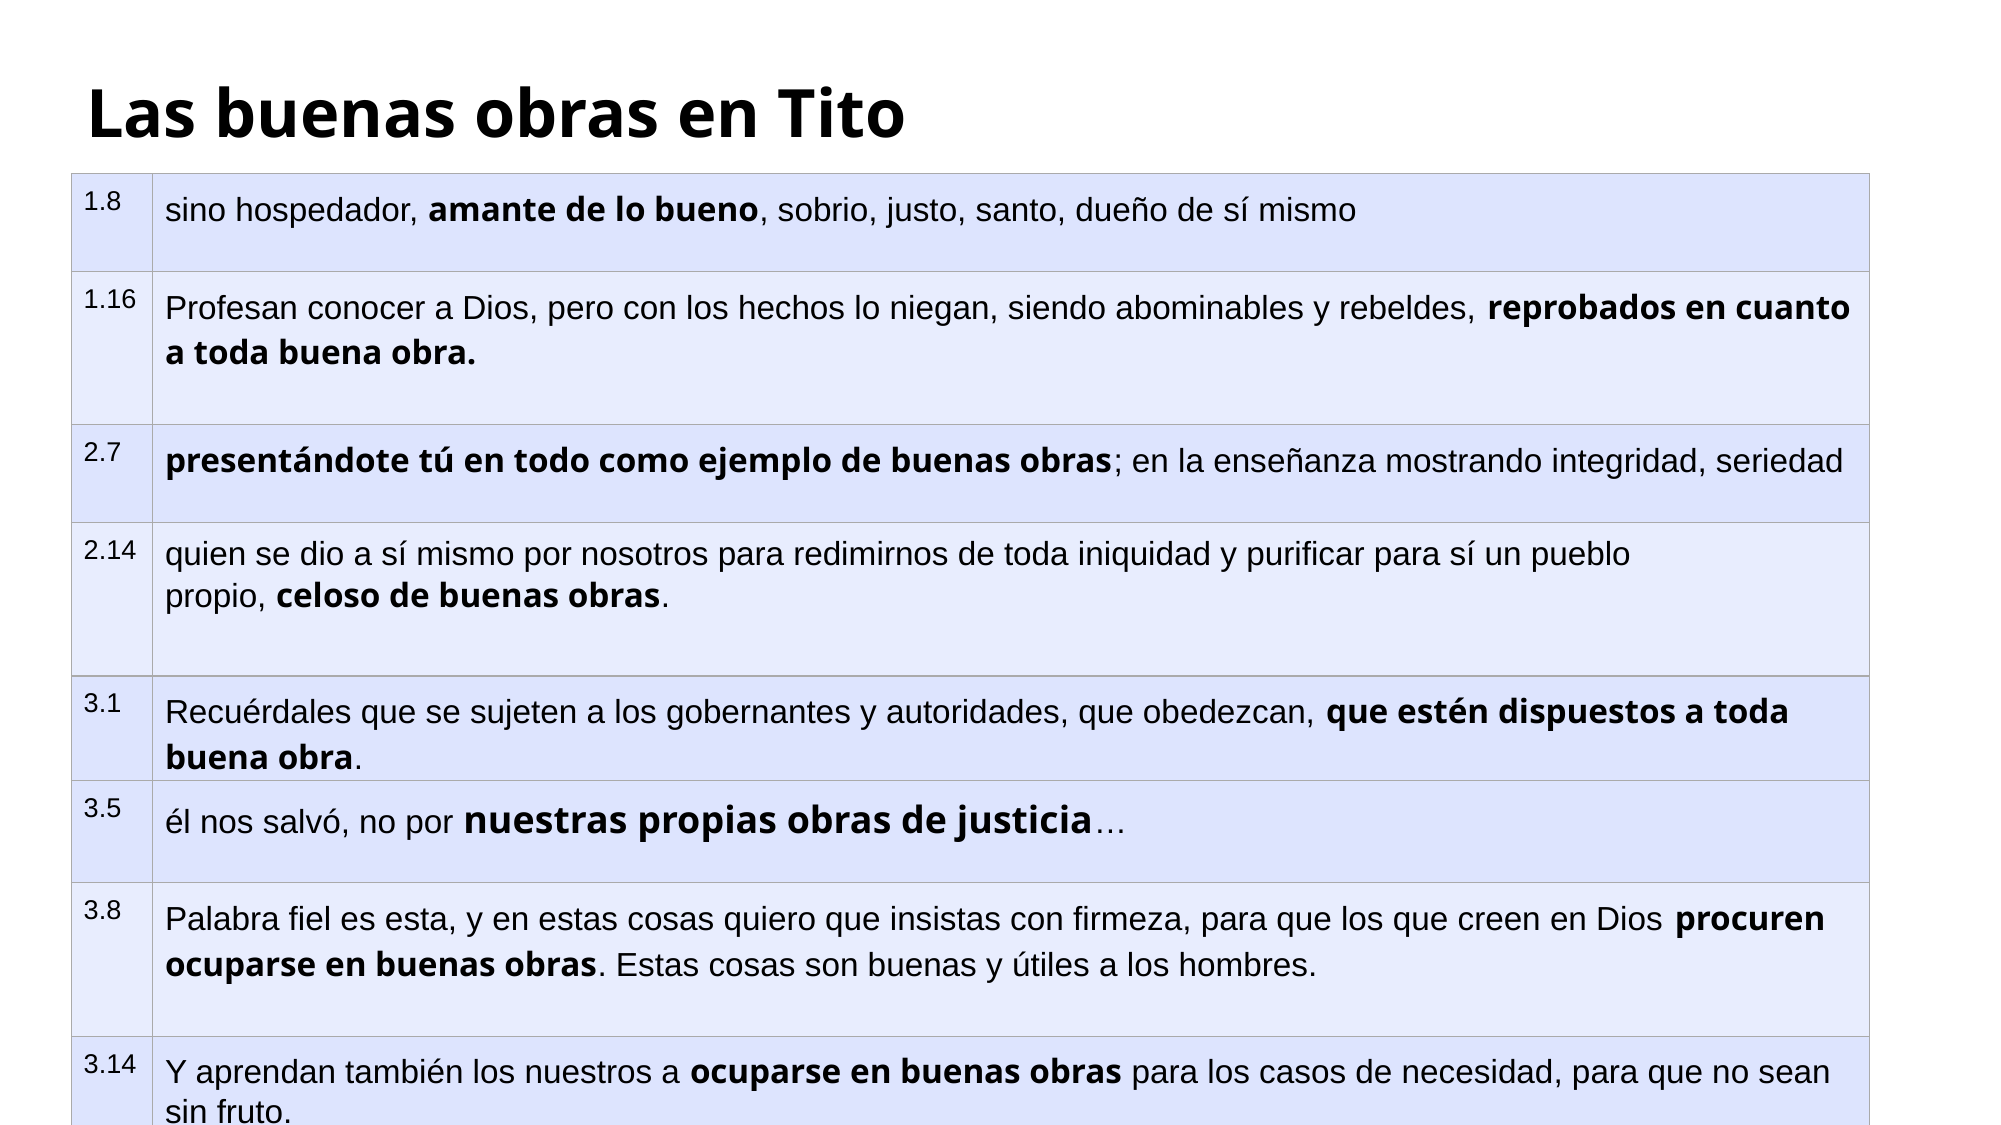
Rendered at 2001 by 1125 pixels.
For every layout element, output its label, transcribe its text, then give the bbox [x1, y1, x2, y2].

table_cell 3.8 [72, 883, 152, 1036]
table_cell él nos salvó, no por nuestras propias obras de justicia… [153, 781, 1869, 882]
table_cell 1.16 [72, 272, 152, 424]
table_header 1.8 [72, 174, 152, 271]
table_cell 3.1 [72, 677, 152, 780]
text_box Las buenas obras en Tito [71, 63, 1141, 173]
table_header sino hospedador, amante de lo bueno, sobrio, justo, santo, dueño de sí mismo [153, 174, 1869, 271]
table_cell presentándote tú en todo como ejemplo de buenas obras; en la enseñanza mostrando integridad, seriedad [153, 425, 1869, 522]
table_cell Recuérdales que se sujeten a los gobernantes y autoridades, que obedezcan, que estén dispuestos a toda buena obra. [153, 677, 1869, 780]
table_cell Profesan conocer a Dios, pero con los hechos lo niegan, siendo abominables y rebeldes, reprobados en cuanto a toda buena obra. [153, 272, 1869, 424]
table_cell 3.14 [72, 1037, 152, 1125]
table_cell Palabra fiel es esta, y en estas cosas quiero que insistas con firmeza, para que los que creen en Dios procuren ocuparse en buenas obras. Estas cosas son buenas y útiles a los hombres. [153, 883, 1869, 1036]
table_cell 2.14 [72, 523, 152, 675]
table_cell 2.7 [72, 425, 152, 522]
table_cell Y aprendan también los nuestros a ocuparse en buenas obras para los casos de necesidad, para que no sean sin fruto. [153, 1037, 1869, 1125]
table_cell quien se dio a sí mismo por nosotros para redimirnos de toda iniquidad y purificar para sí un pueblo propio, celoso de buenas obras. [153, 523, 1869, 675]
table_cell 3.5 [72, 781, 152, 882]
